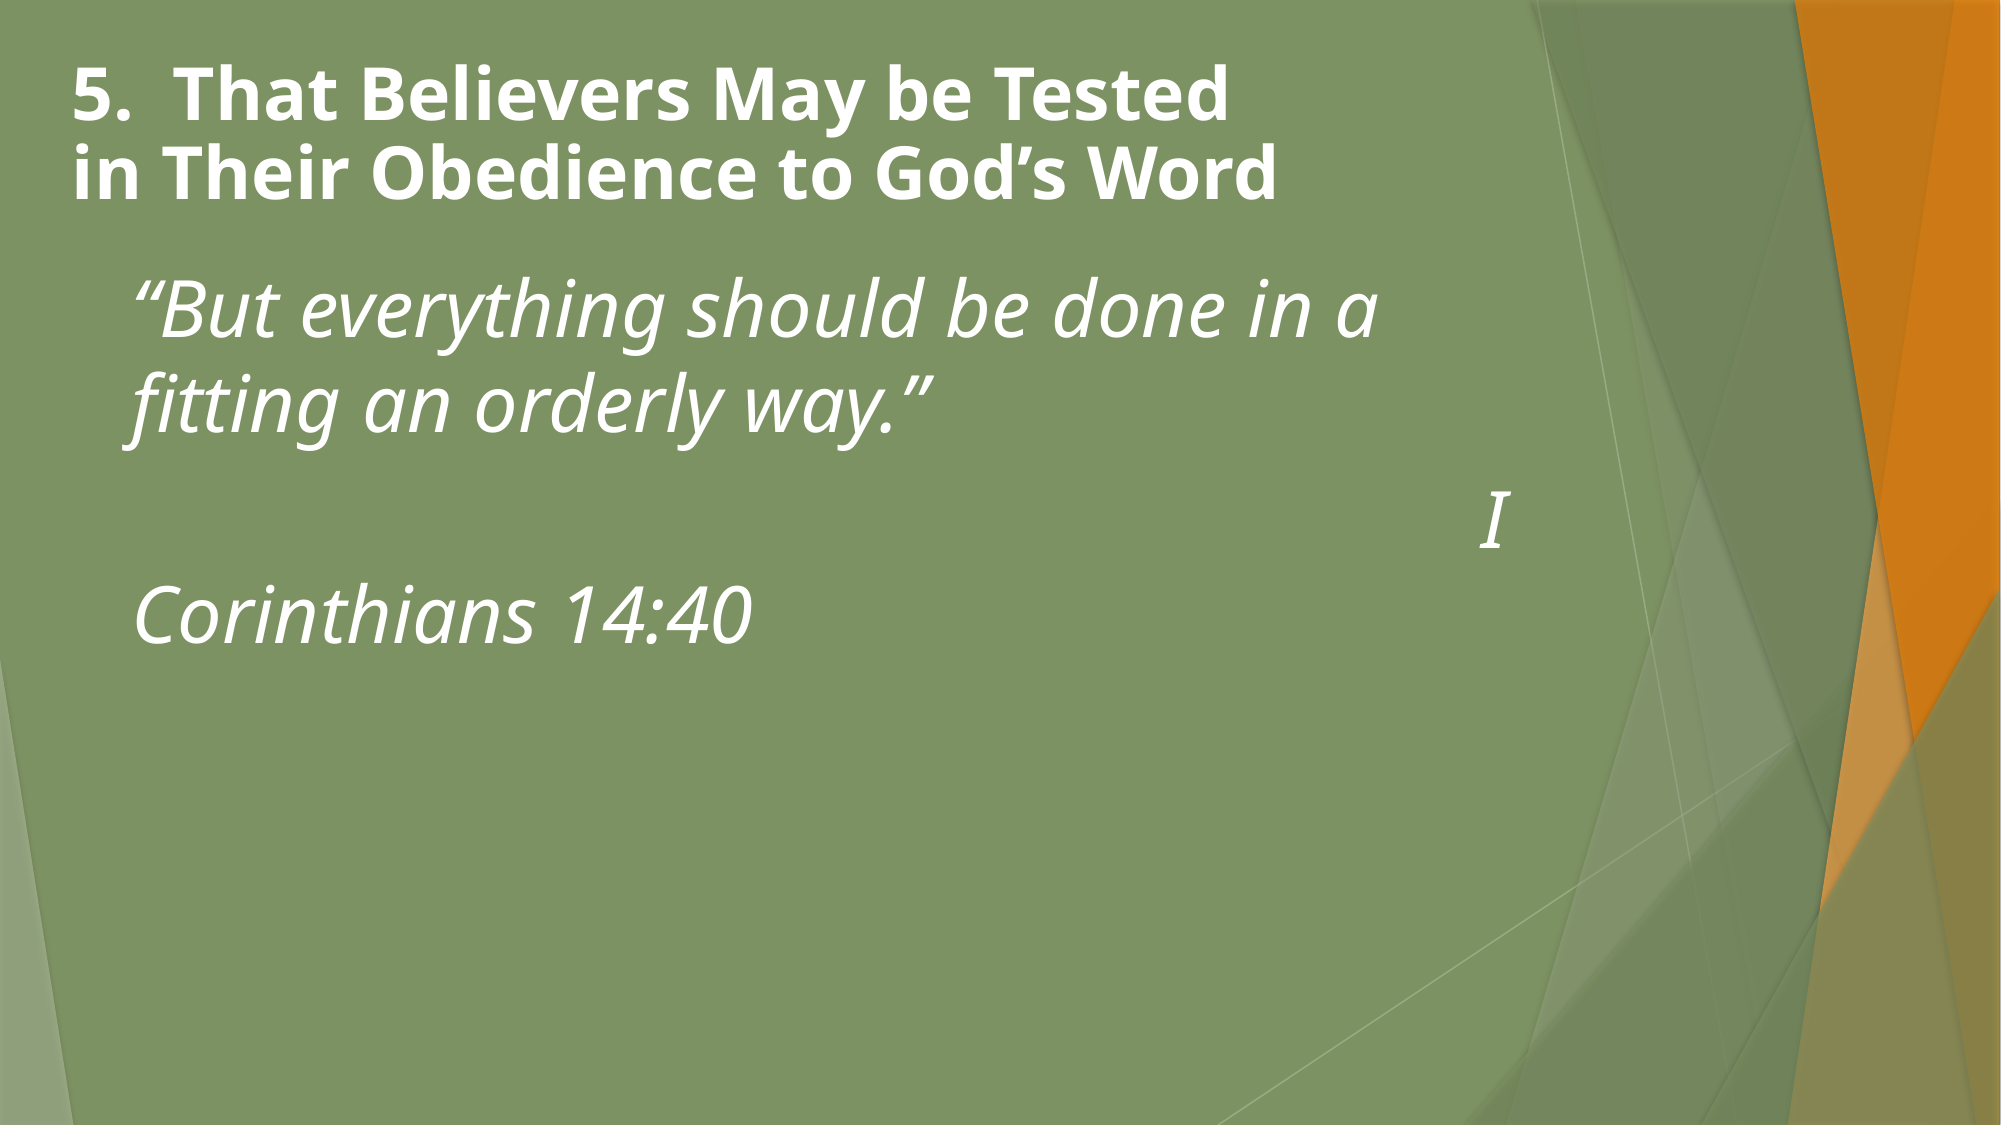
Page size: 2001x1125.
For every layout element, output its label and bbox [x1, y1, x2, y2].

text_box [0, 0, 2000, 1125]
